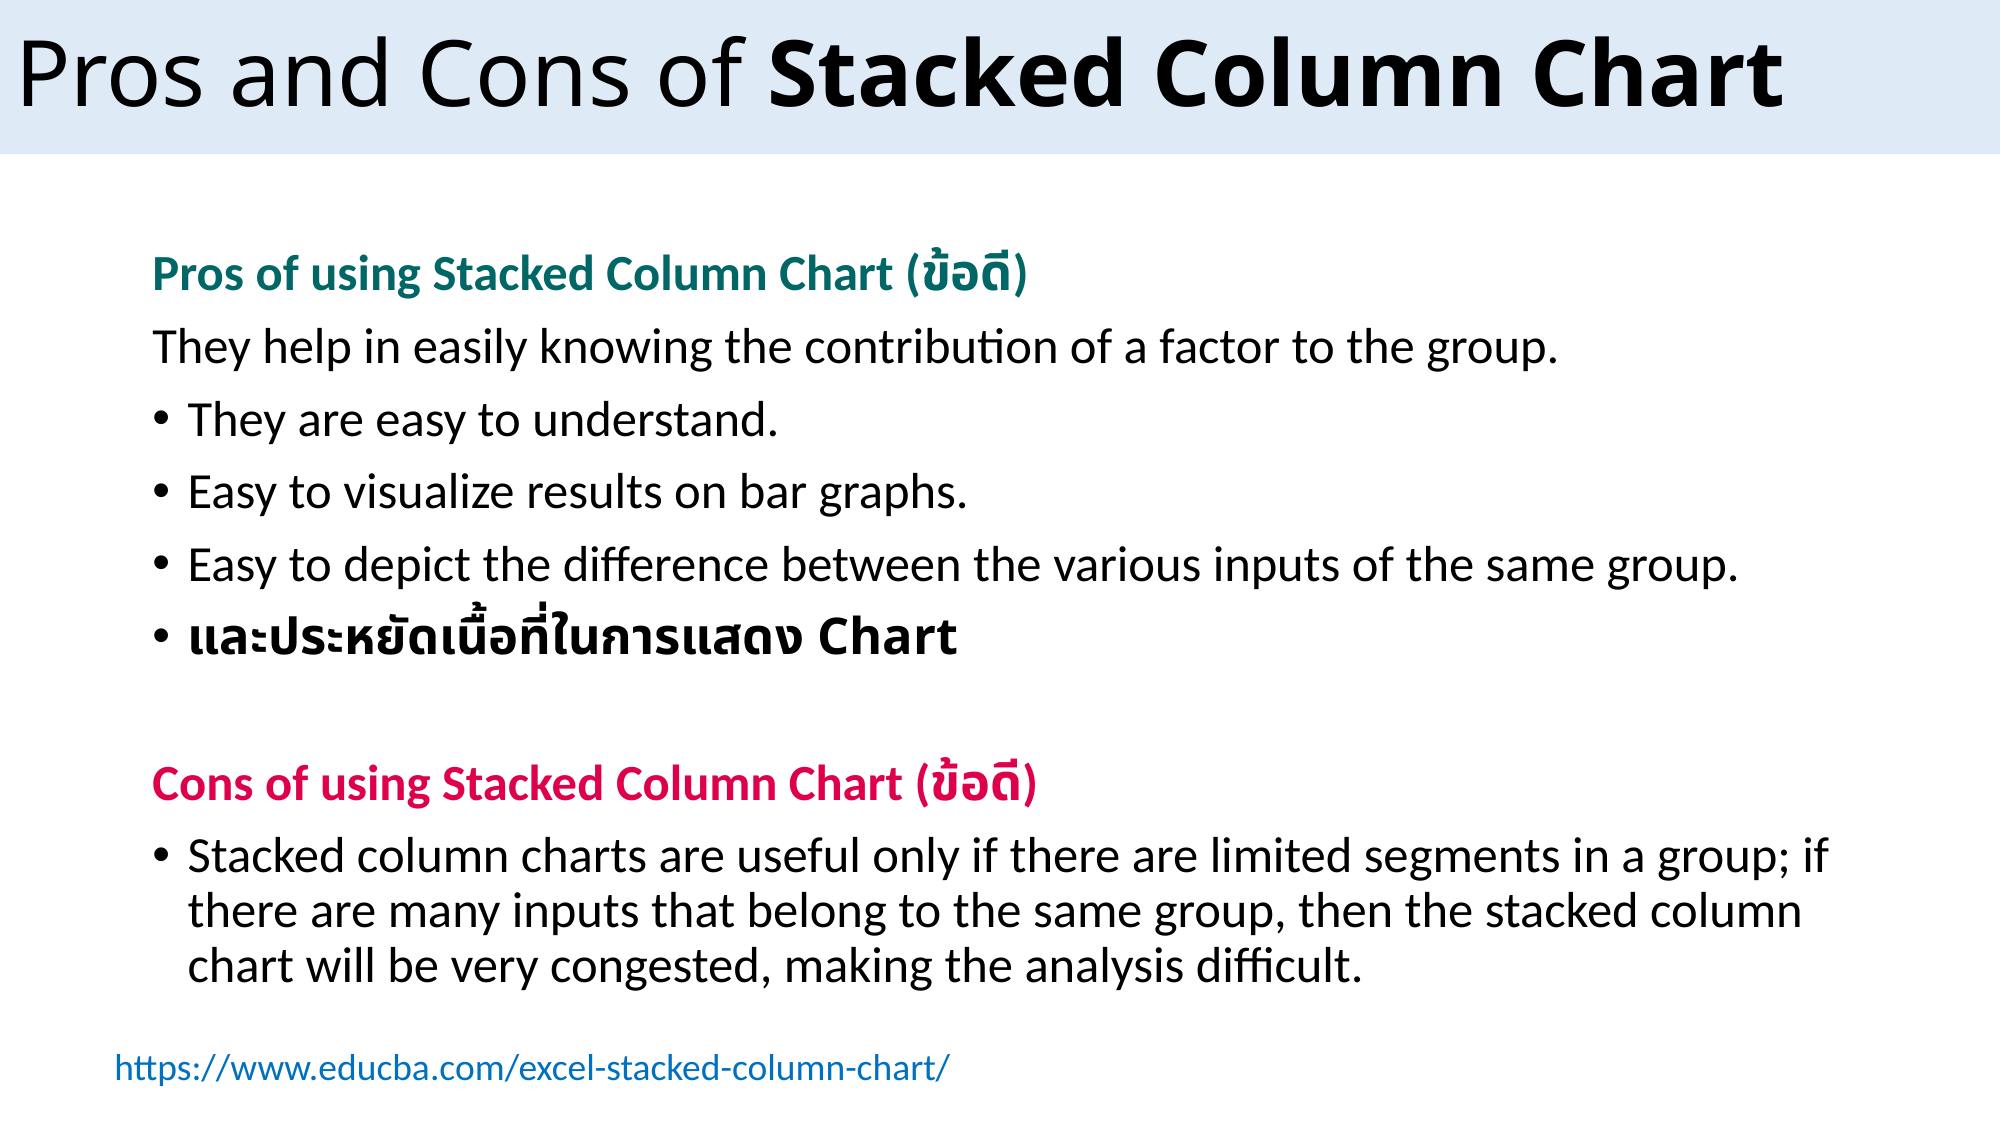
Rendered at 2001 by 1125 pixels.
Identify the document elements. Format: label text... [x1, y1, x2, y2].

title Pros and Cons of Stacked Column Chart [0, 0, 2000, 155]
text_box https://www.educba.com/excel-stacked-column-chart/ [99, 1035, 966, 1096]
list Pros of using Stacked Column Chart (ข้อดี) They help in easily knowing the contribution of a factor to the group. They are easy to understand. Easy to visualize results on bar graphs. Easy to depict the difference between the various inputs of the same group. และประหยัดเนื้อที่ในการแสดง Chart Cons of using Stacked Column Chart (ข้อดี) Stacked column charts are useful only if there are limited segments in a group; if there are many inputs that belong to the same group, then the stacked column chart will be very congested, making the analysis difficult. [137, 239, 1863, 1014]
